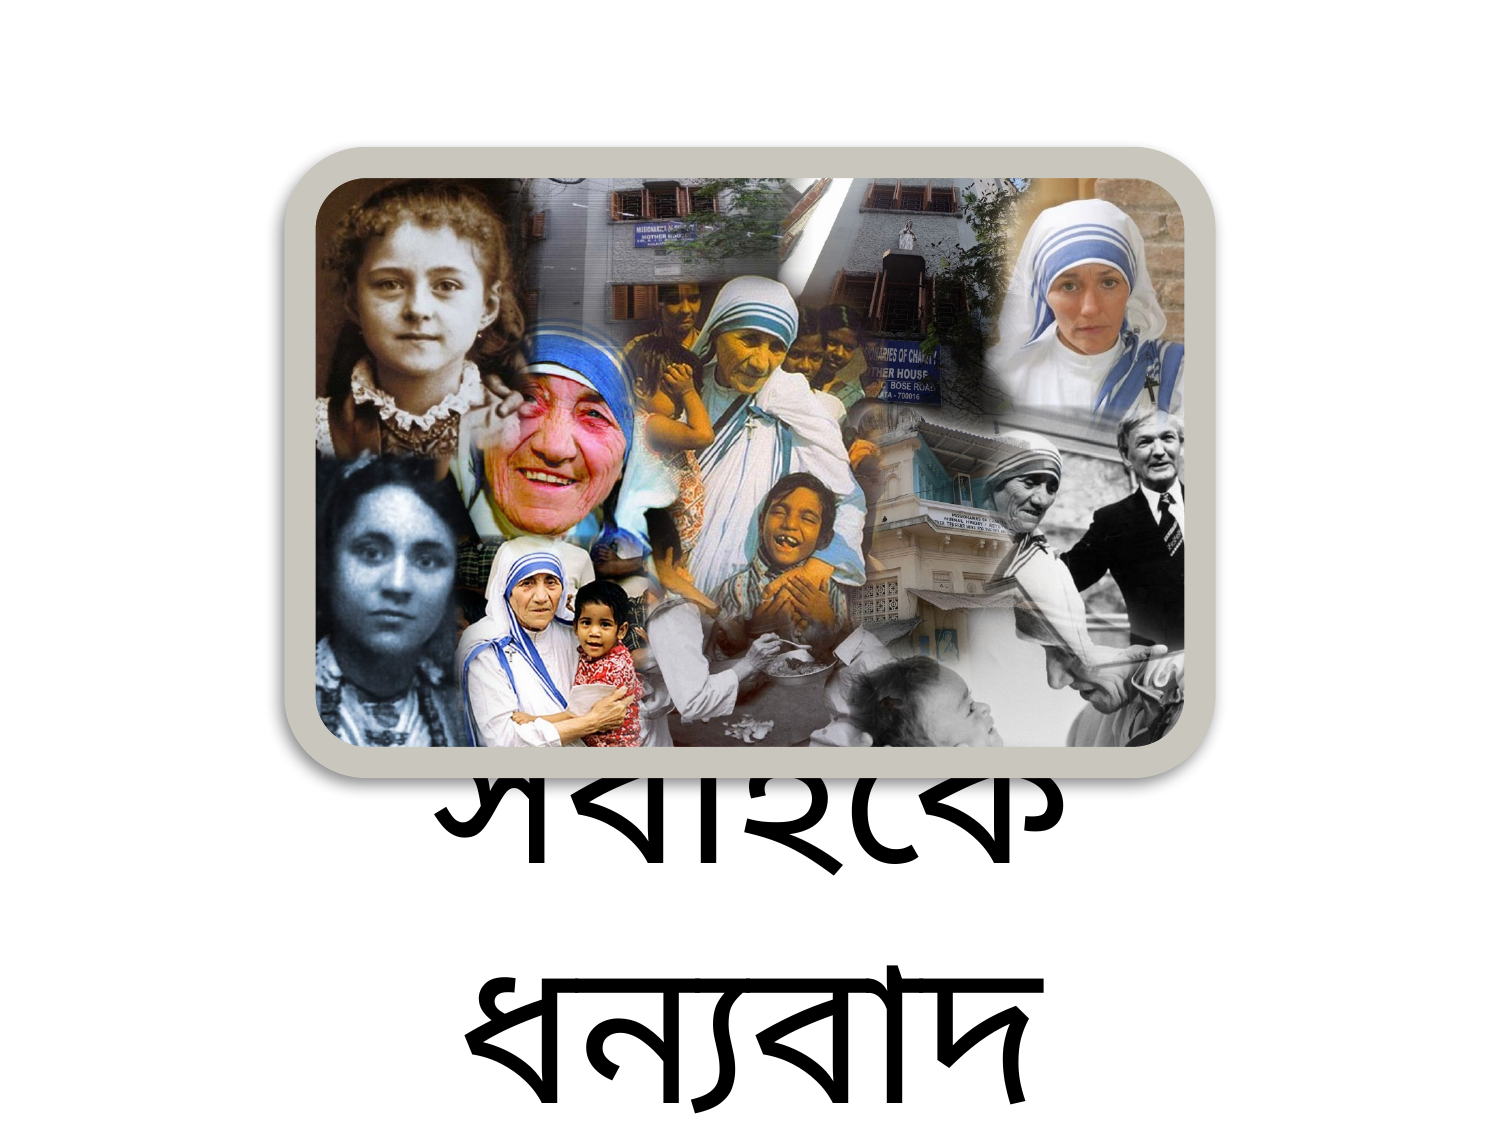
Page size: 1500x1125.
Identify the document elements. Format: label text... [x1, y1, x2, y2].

text_box সবাইকে ধন্যবাদ [185, 801, 1314, 1006]
picture [299, 162, 1201, 763]
